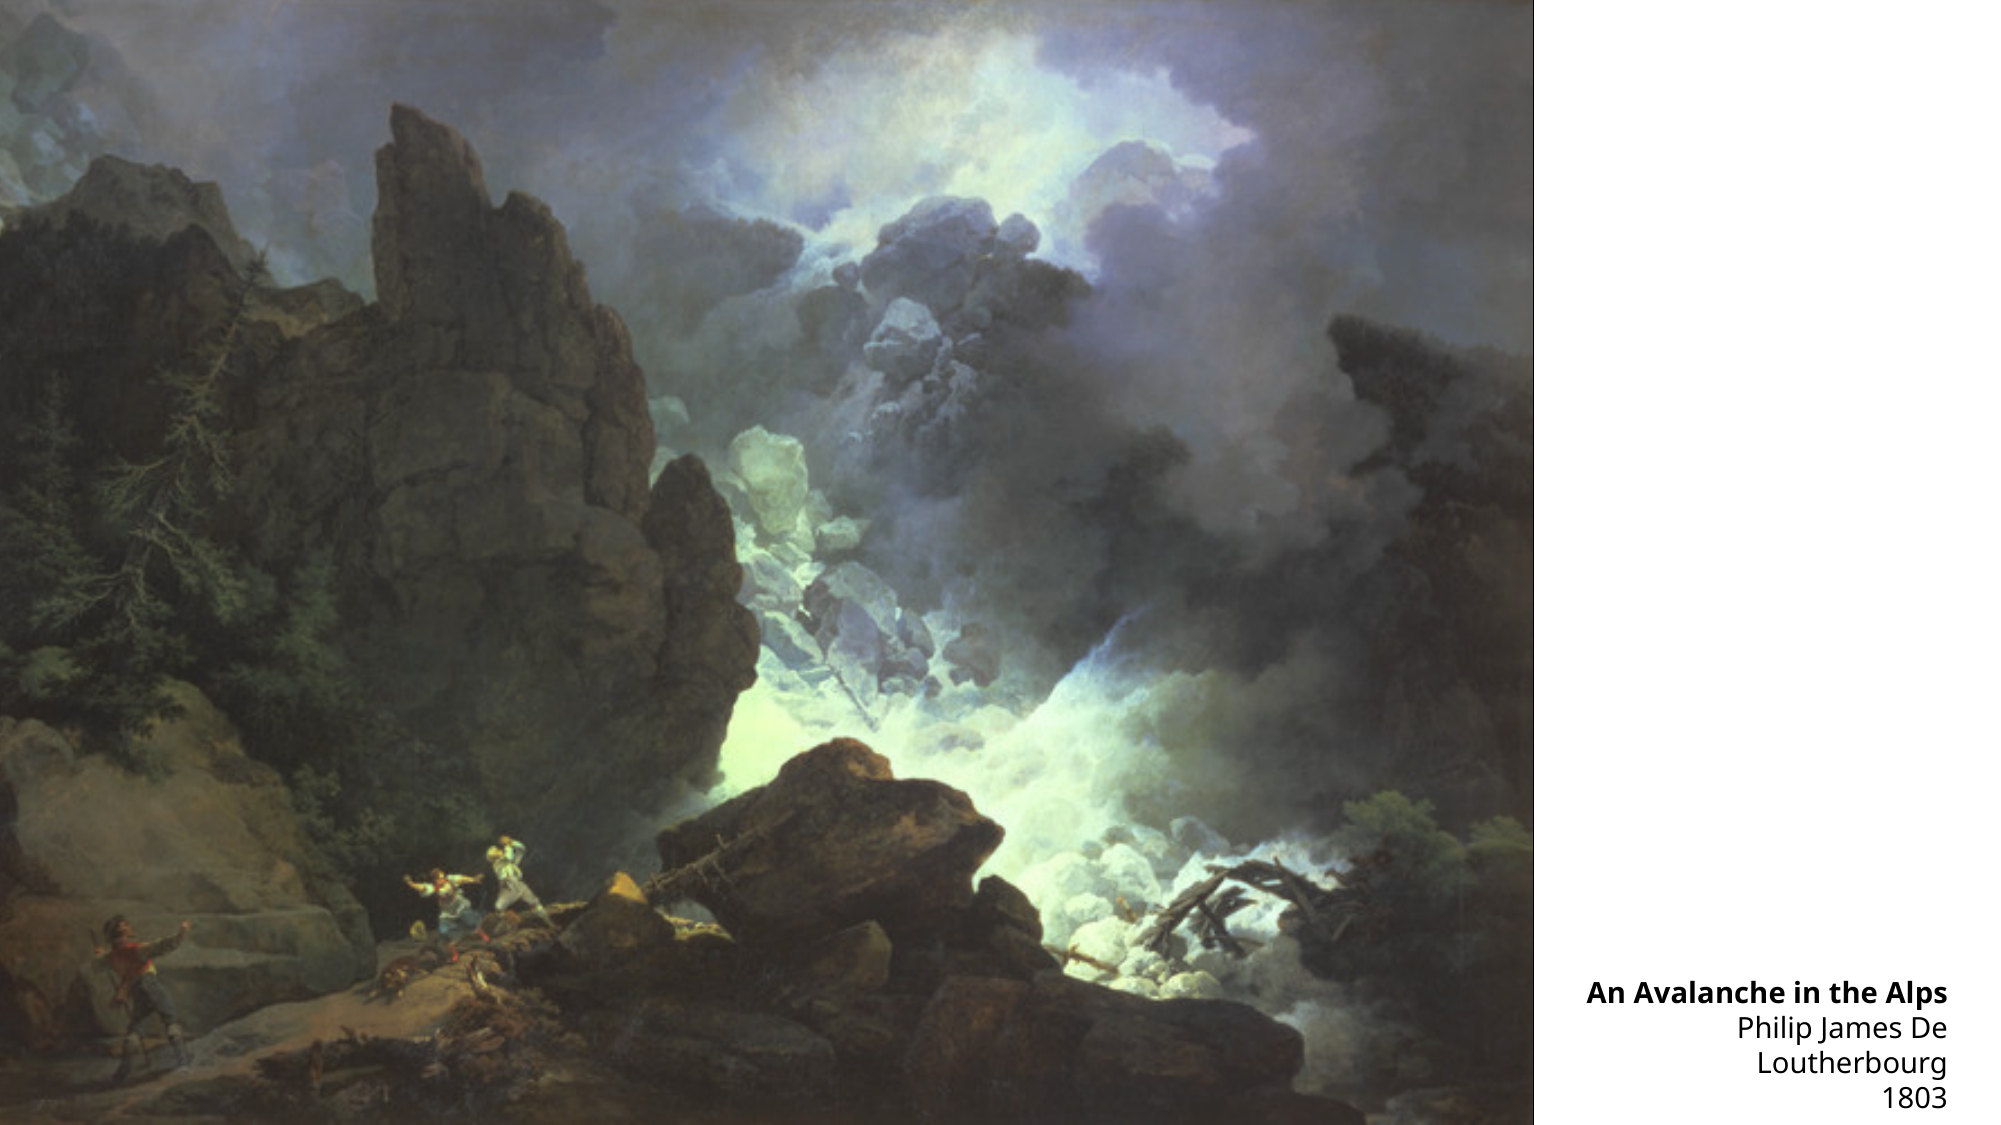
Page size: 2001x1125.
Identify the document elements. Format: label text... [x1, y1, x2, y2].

text_box An Avalanche in the Alps Philip James De Loutherbourg 1803 [1548, 954, 1963, 1122]
picture [0, 0, 1533, 1125]
